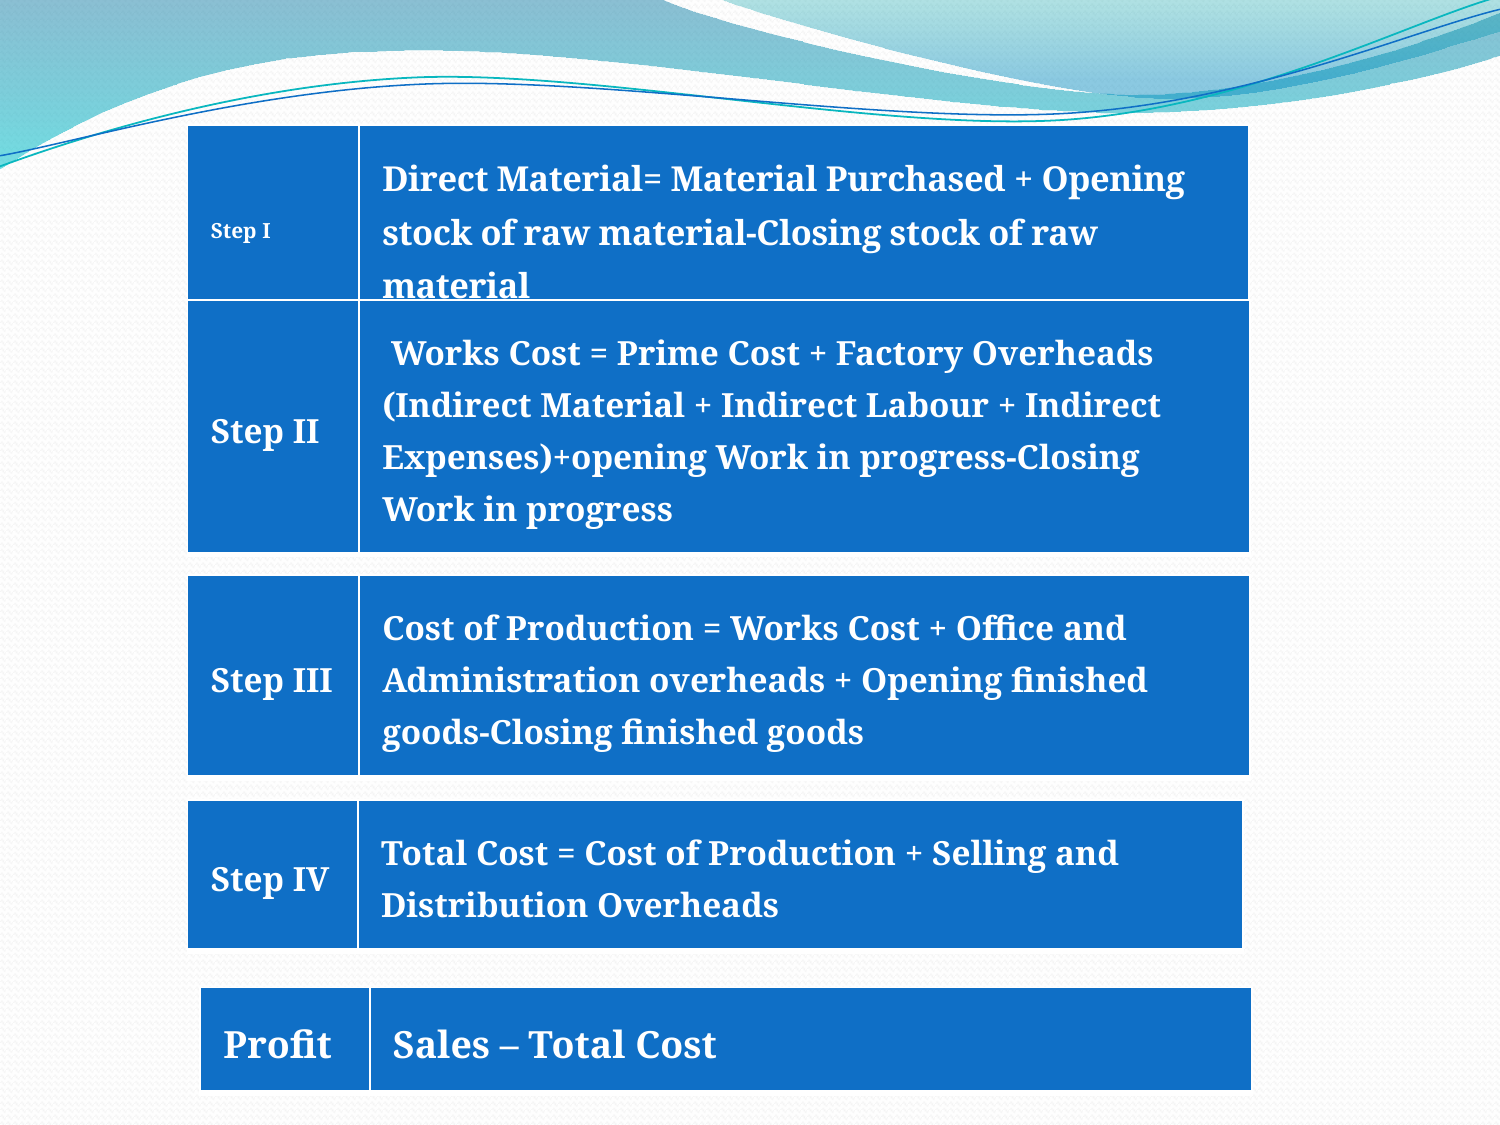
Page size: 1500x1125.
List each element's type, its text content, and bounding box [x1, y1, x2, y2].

table_header Direct Material= Material Purchased + Opening stock of raw material-Closing stock of raw material [360, 126, 1248, 299]
table_header Step I [188, 126, 358, 299]
table_header Step IV [188, 801, 357, 948]
table_header Step III [188, 576, 358, 775]
table_header Step II [188, 301, 358, 552]
table_header Cost of Production = Works Cost + Office and Administration overheads + Opening finished goods-Closing finished goods [360, 576, 1249, 775]
table_header Total Cost = Cost of Production + Selling and Distribution Overheads [359, 801, 1242, 948]
table_header Sales – Total Cost [371, 988, 1251, 1090]
table_header Works Cost = Prime Cost + Factory Overheads (Indirect Material + Indirect Labour + Indirect Expenses)+opening Work in progress-Closing Work in progress [360, 301, 1249, 552]
table_header Profit [201, 988, 369, 1090]
